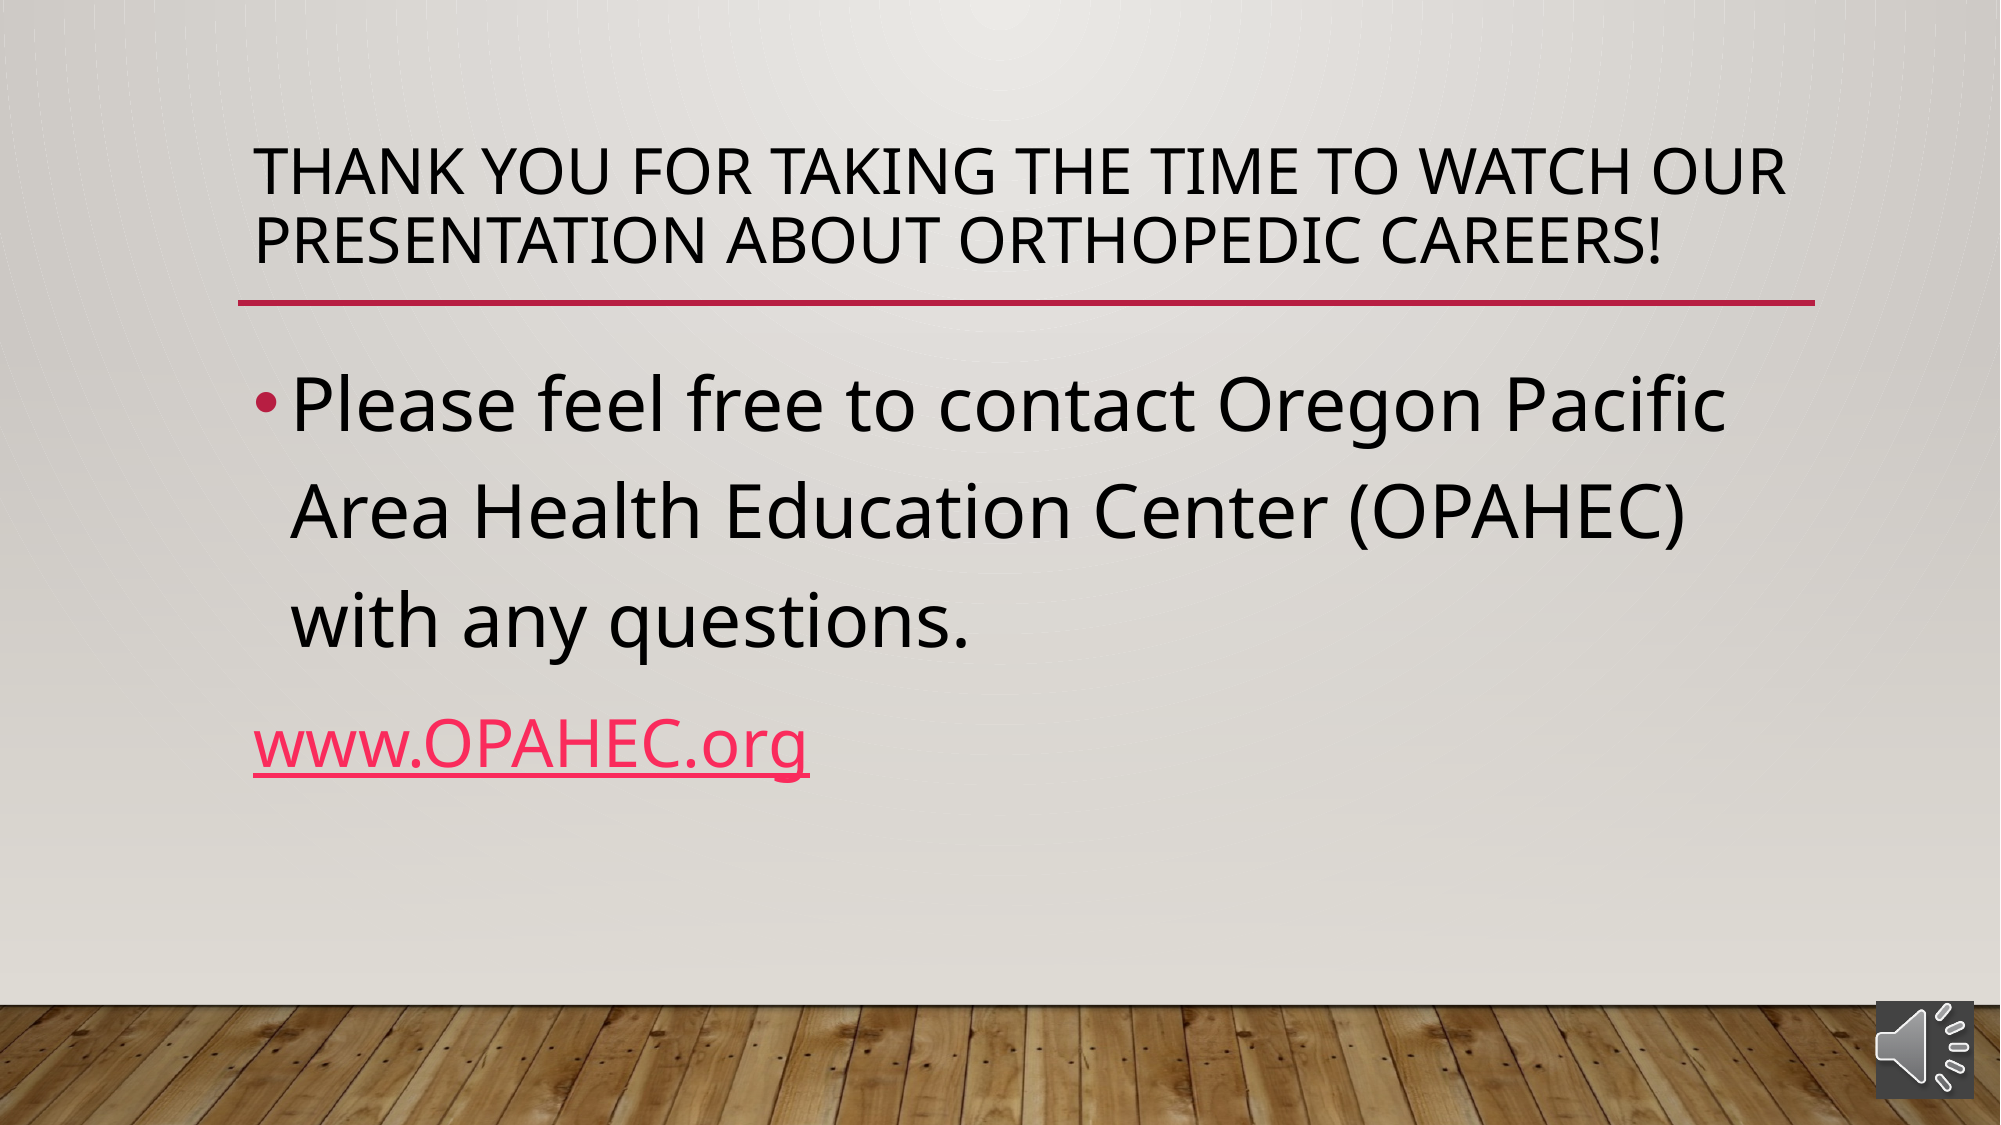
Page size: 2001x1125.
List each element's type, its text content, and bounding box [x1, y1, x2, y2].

list Please feel free to contact Oregon Pacific Area Health Education Center (OPAHEC) with any questions. www.OPAHEC.org [238, 330, 1814, 897]
picture [0, 999, 2000, 1125]
title THANK YOU FOR TAKING THE TIME TO WATCH OUR PRESENTATION ABOUT ORTHOPEDIC CAREERS! [238, 131, 1814, 305]
